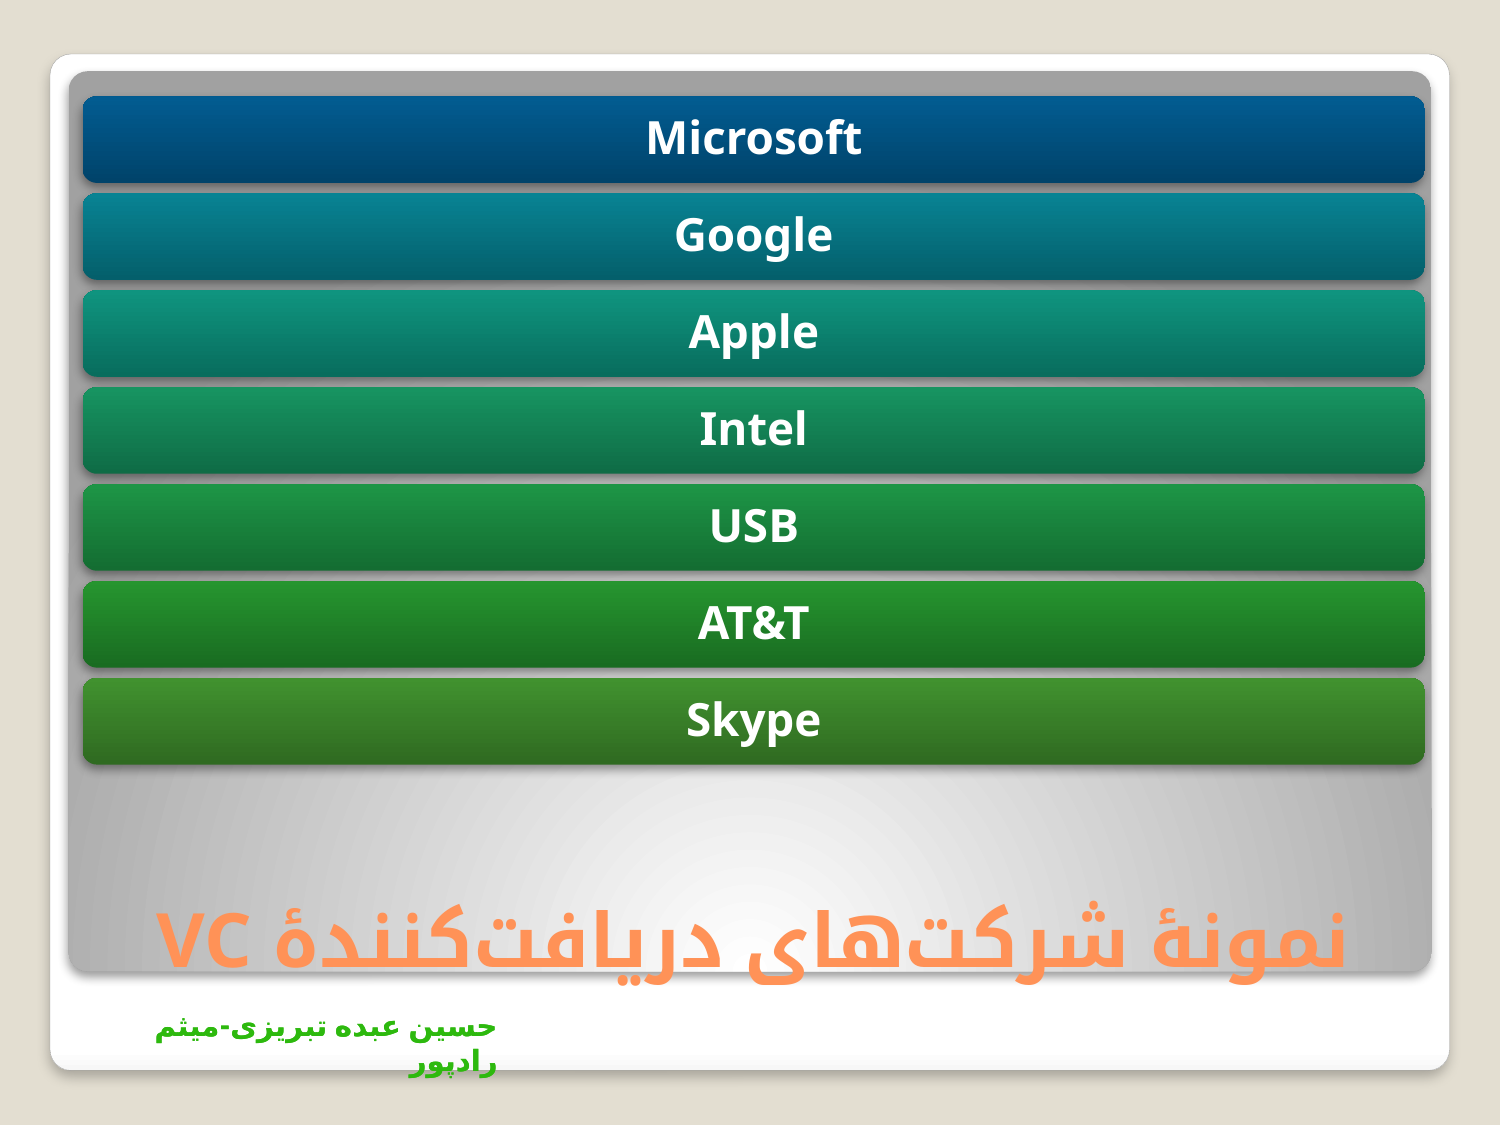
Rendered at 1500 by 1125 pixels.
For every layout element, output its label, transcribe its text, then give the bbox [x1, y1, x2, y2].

text_box USB [82, 484, 1426, 571]
text_box AT&T [82, 581, 1426, 668]
text_box Skype [82, 678, 1426, 765]
title نمونۀ شركت‌های دریافت‌كنندۀ VC [82, 817, 1425, 990]
text_box Apple [82, 290, 1426, 377]
text_box Intel [82, 387, 1426, 474]
text_box Google [82, 193, 1426, 280]
text_box Microsoft [82, 96, 1426, 183]
